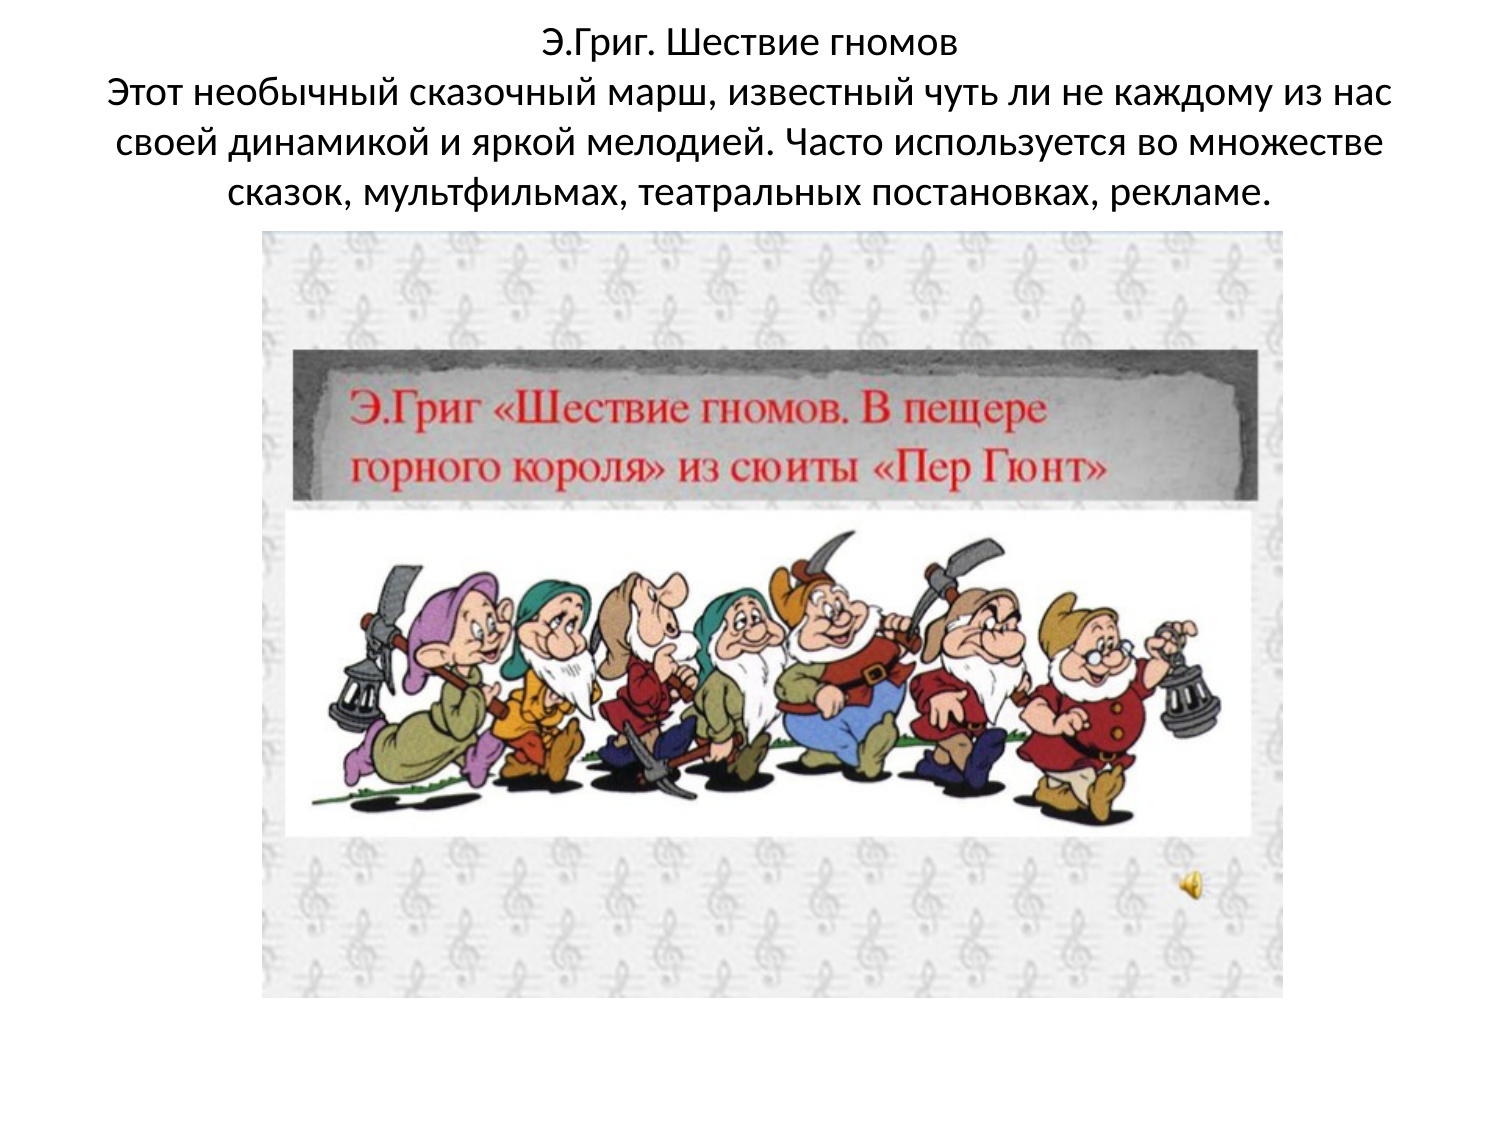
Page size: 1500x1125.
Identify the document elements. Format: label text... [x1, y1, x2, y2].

picture [262, 231, 1283, 998]
title Э.Григ. Шествие гномов Этот необычный сказочный марш, известный чуть ли не каждому из нас своей динамикой и яркой мелодией. Часто используется во множестве сказок, мультфильмах, театральных постановках, рекламе. [75, 45, 1425, 233]
